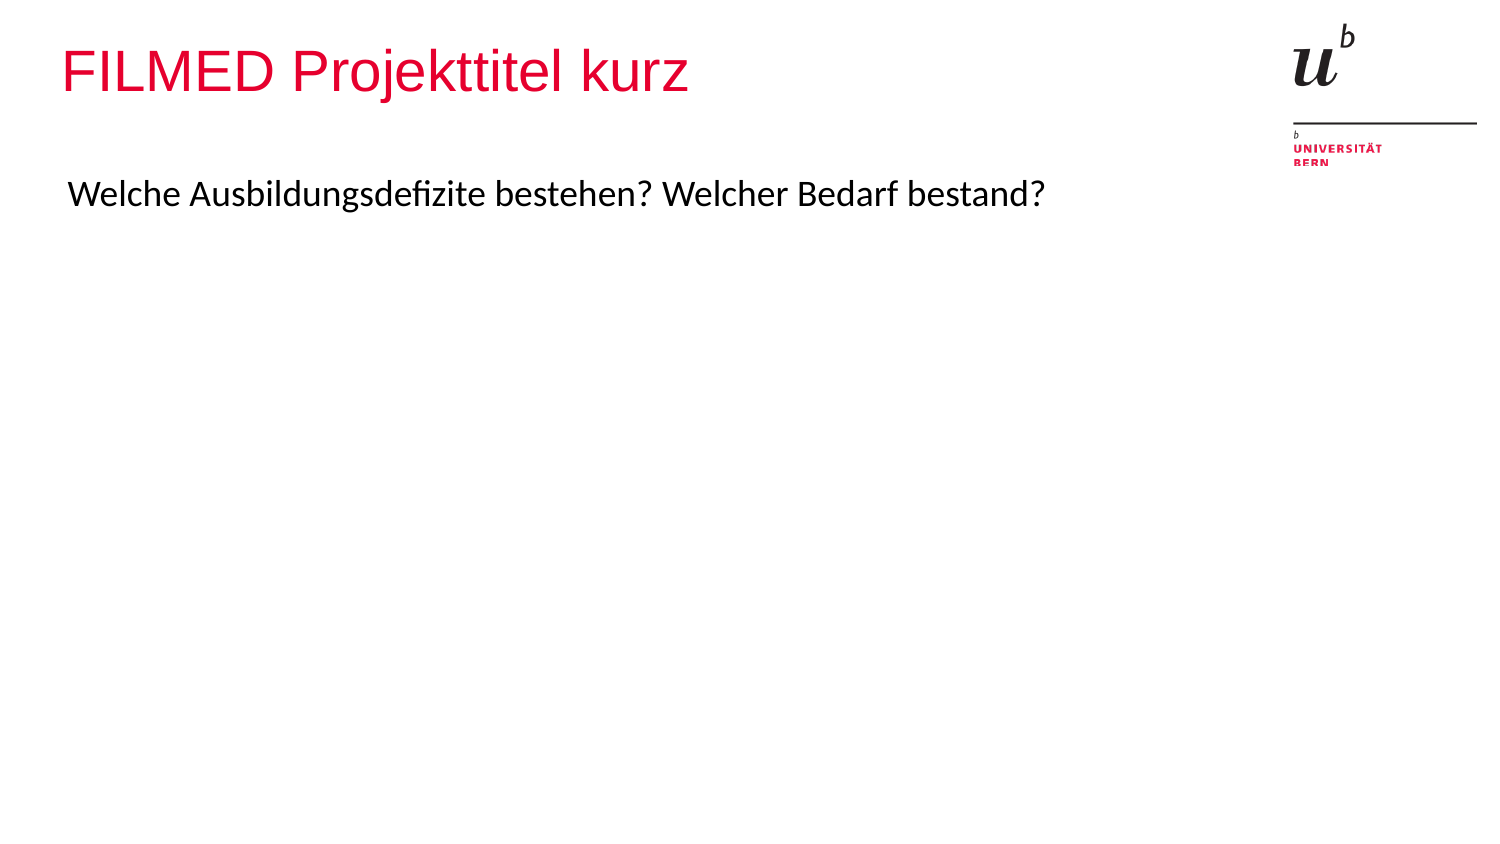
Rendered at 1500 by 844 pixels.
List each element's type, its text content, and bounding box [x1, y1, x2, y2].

title FILMED Projekttitel kurz [61, 32, 1267, 103]
text_box Welche Ausbildungsdefizite bestehen? Welcher Bedarf bestand? [53, 161, 1223, 312]
